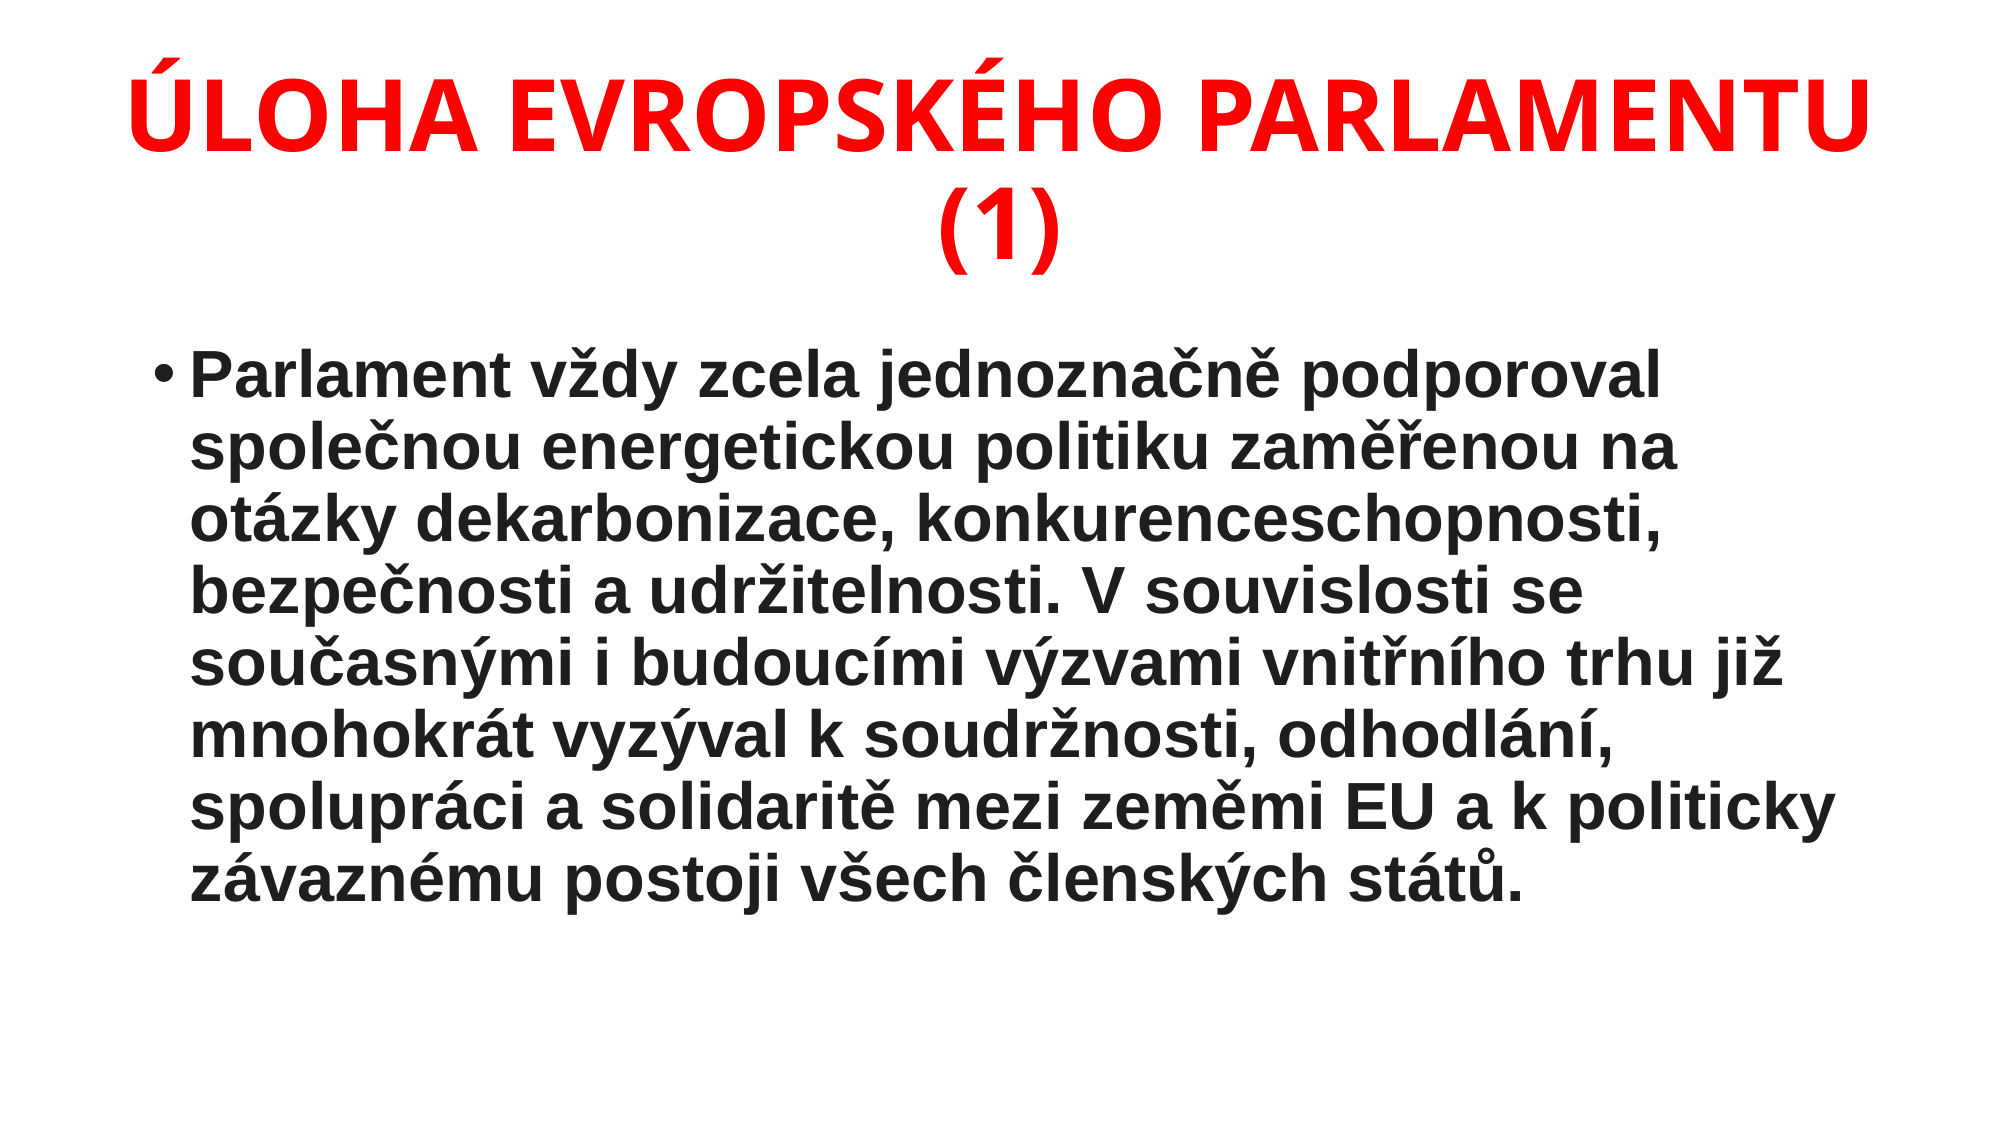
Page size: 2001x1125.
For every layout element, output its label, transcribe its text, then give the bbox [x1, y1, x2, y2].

list Parlament vždy zcela jednoznačně podporoval společnou energetickou politiku zaměřenou na otázky dekarbonizace, konkurenceschopnosti, bezpečnosti a udržitelnosti. V souvislosti se současnými i budoucími výzvami vnitřního trhu již mnohokrát vyzýval k soudržnosti, odhodlání, spolupráci a solidaritě mezi zeměmi EU a k politicky závaznému postoji všech členských států. [137, 332, 1863, 1014]
title ÚLOHA EVROPSKÉHO PARLAMENTU (1) [85, 64, 1915, 283]
